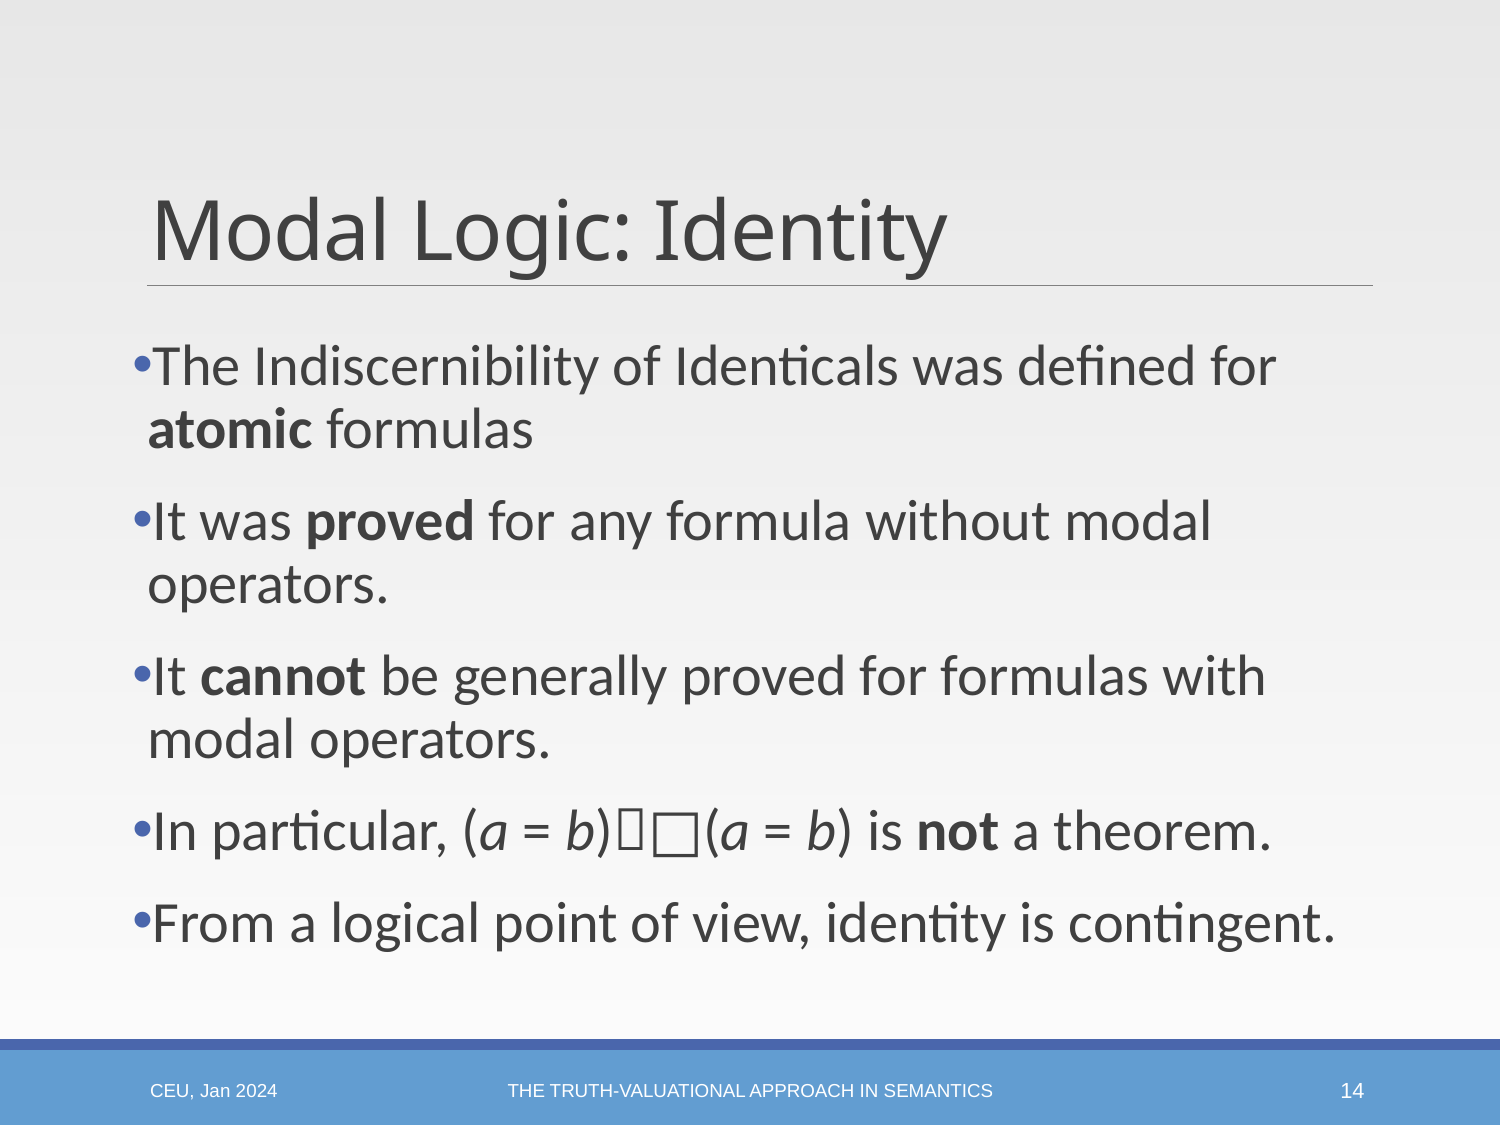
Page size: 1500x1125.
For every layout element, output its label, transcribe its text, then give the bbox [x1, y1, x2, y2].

footer The Truth-valuational Approach in Semantics [453, 1059, 1047, 1120]
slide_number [135, 1059, 440, 1120]
title Modal Logic: Identity [135, 47, 1373, 285]
list The Indiscernibility of Identicals was defined for atomic formulas It was proved for any formula without modal operators. It cannot be generally proved for formulas with modal operators. In particular, (a = b)□(a = b) is not a theorem. From a logical point of view, identity is contingent. [132, 328, 1373, 1000]
slide_number 14 [1218, 1059, 1380, 1120]
